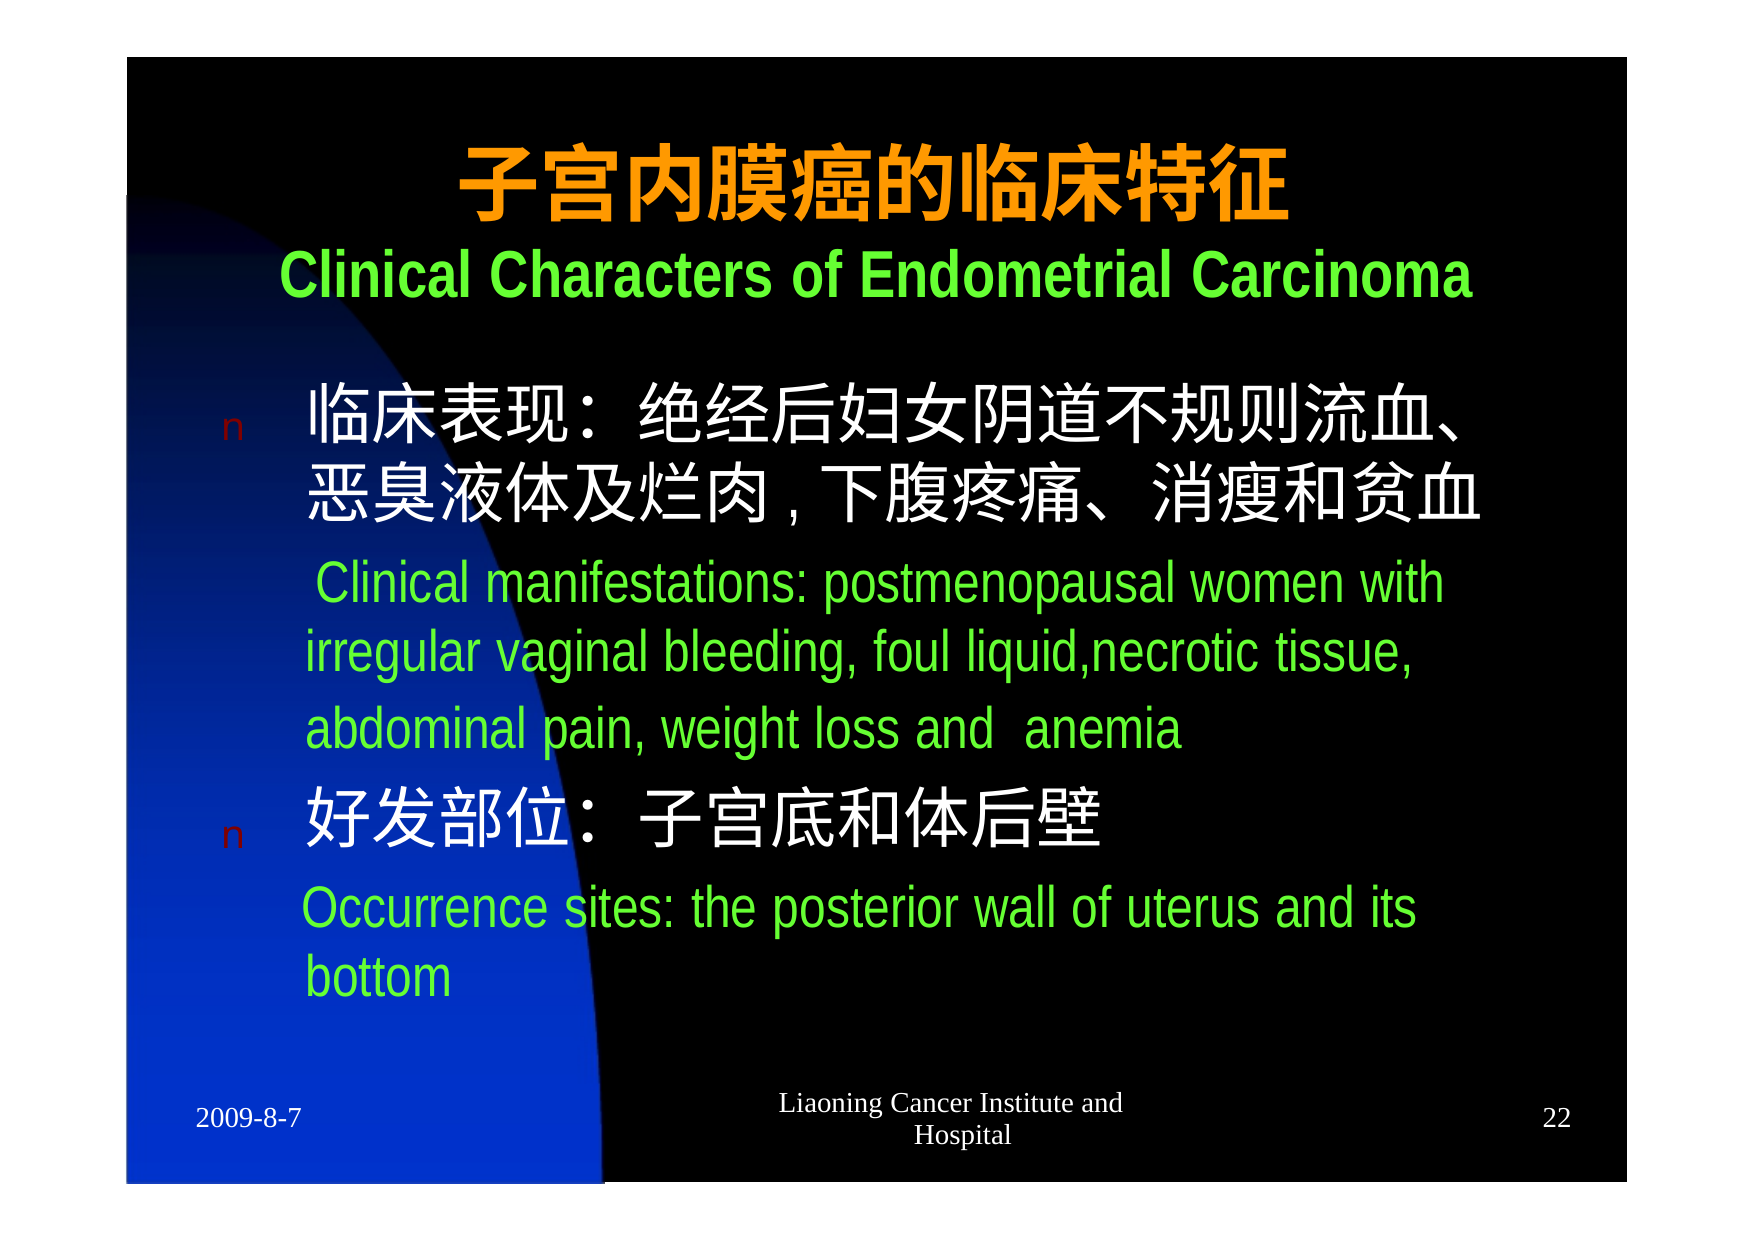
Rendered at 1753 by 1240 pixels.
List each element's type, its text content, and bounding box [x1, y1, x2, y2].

text_box 22 [1542, 1108, 1572, 1141]
picture [124, 195, 605, 1184]
text_box Liaoning Cancer Institute and Hospital [778, 1093, 1124, 1160]
text_box 临床表现：绝经后妇女阴道不规则流血、 恶臭液体及烂肉,下腹疼痛、消瘦和贫血 Clinical manifestations: postmenopausal women with irregular vaginal bleeding, foul liquid,necrotic tissue, abdominal pain, weight loss and anemia 好发部位：子宫底和体后壁 Occurrence sites: the posterior wall of uterus and its bottom [609, 387, 1503, 1016]
text_box 子宫内膜癌的临床特征 Clinical Characters of Endometrial Carcinoma [279, 147, 1473, 318]
text_box [125, 55, 1629, 1184]
